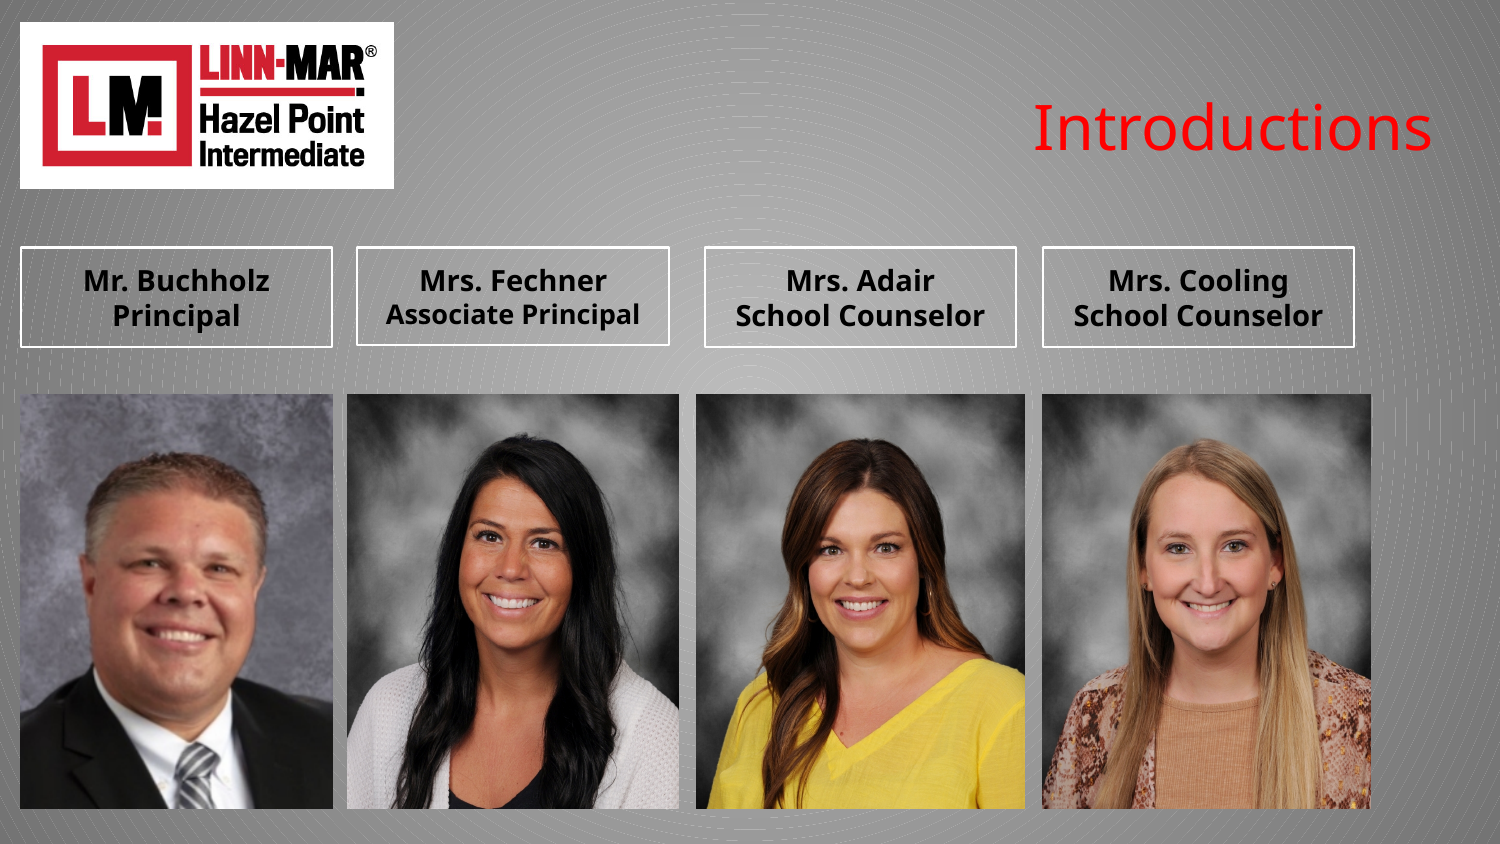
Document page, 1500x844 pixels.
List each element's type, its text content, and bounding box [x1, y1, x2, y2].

text_box Mrs. Cooling School Counselor [1042, 247, 1355, 348]
text_box Mrs. Adair School Counselor [704, 247, 1017, 348]
picture [19, 22, 394, 190]
picture [347, 394, 680, 809]
picture [20, 394, 333, 809]
title Introductions [398, 72, 1449, 167]
picture [696, 393, 1025, 809]
picture [1042, 393, 1371, 809]
text_box Mr. Buchholz Principal [20, 247, 333, 348]
text_box Mrs. Fechner Associate Principal [357, 247, 670, 345]
